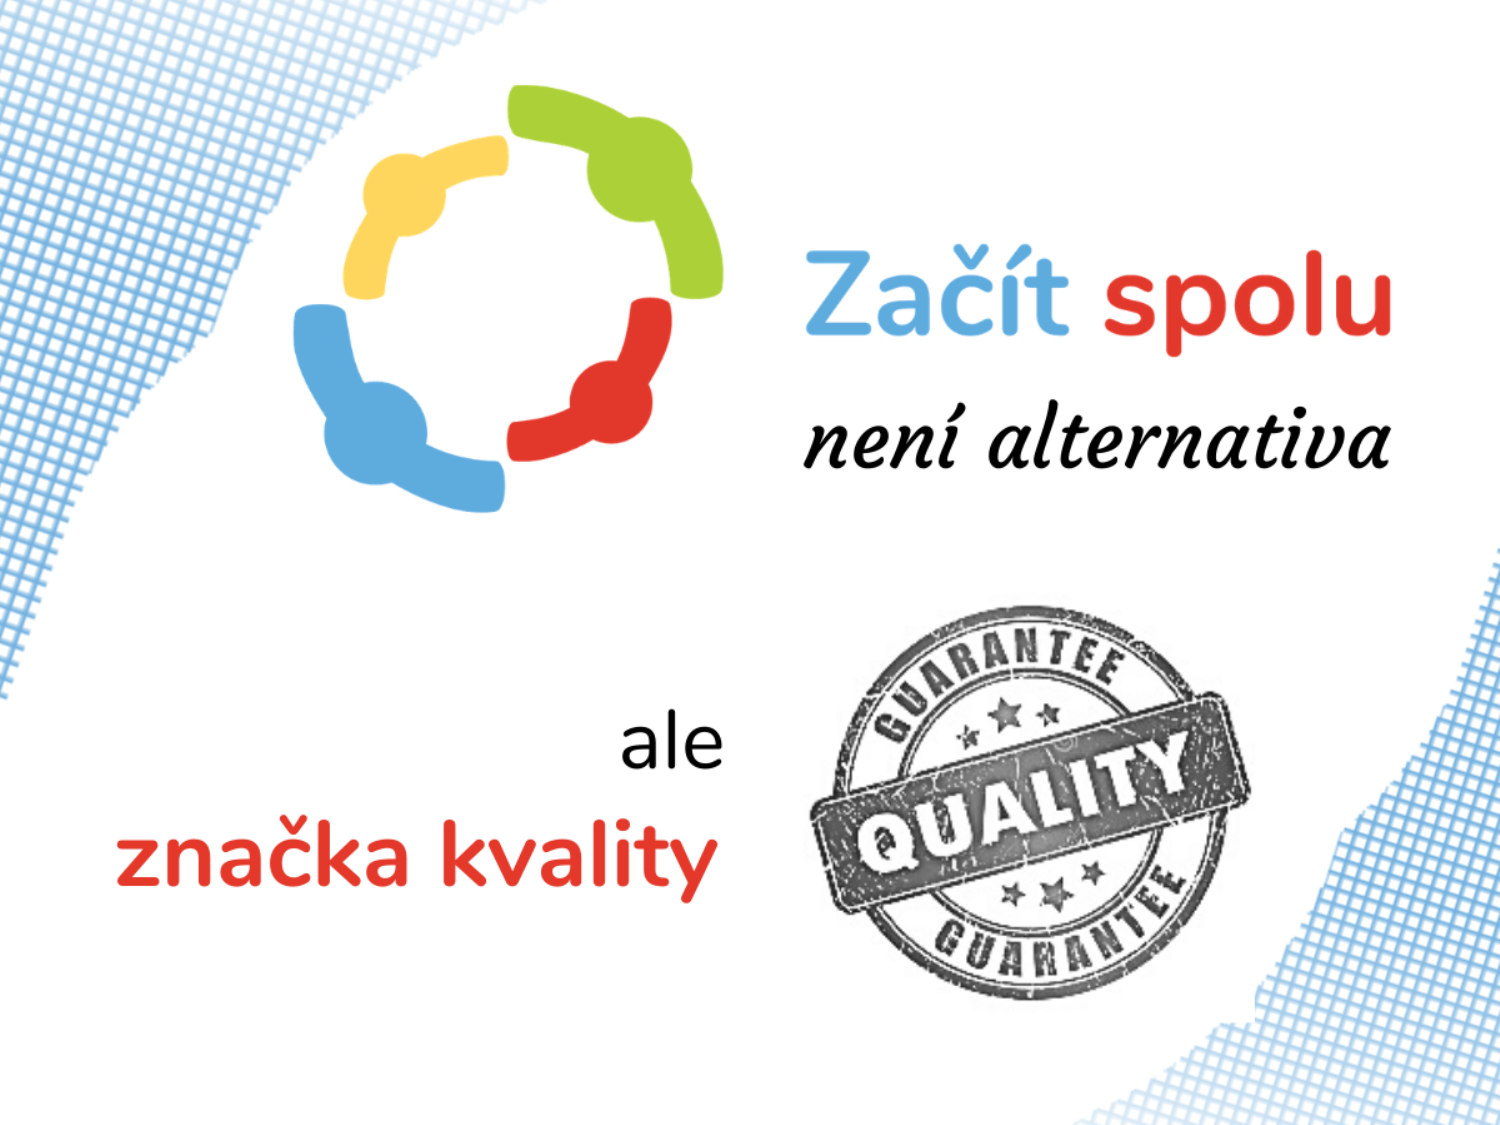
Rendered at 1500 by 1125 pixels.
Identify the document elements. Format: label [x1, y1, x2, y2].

list [0, 0, 1500, 1125]
